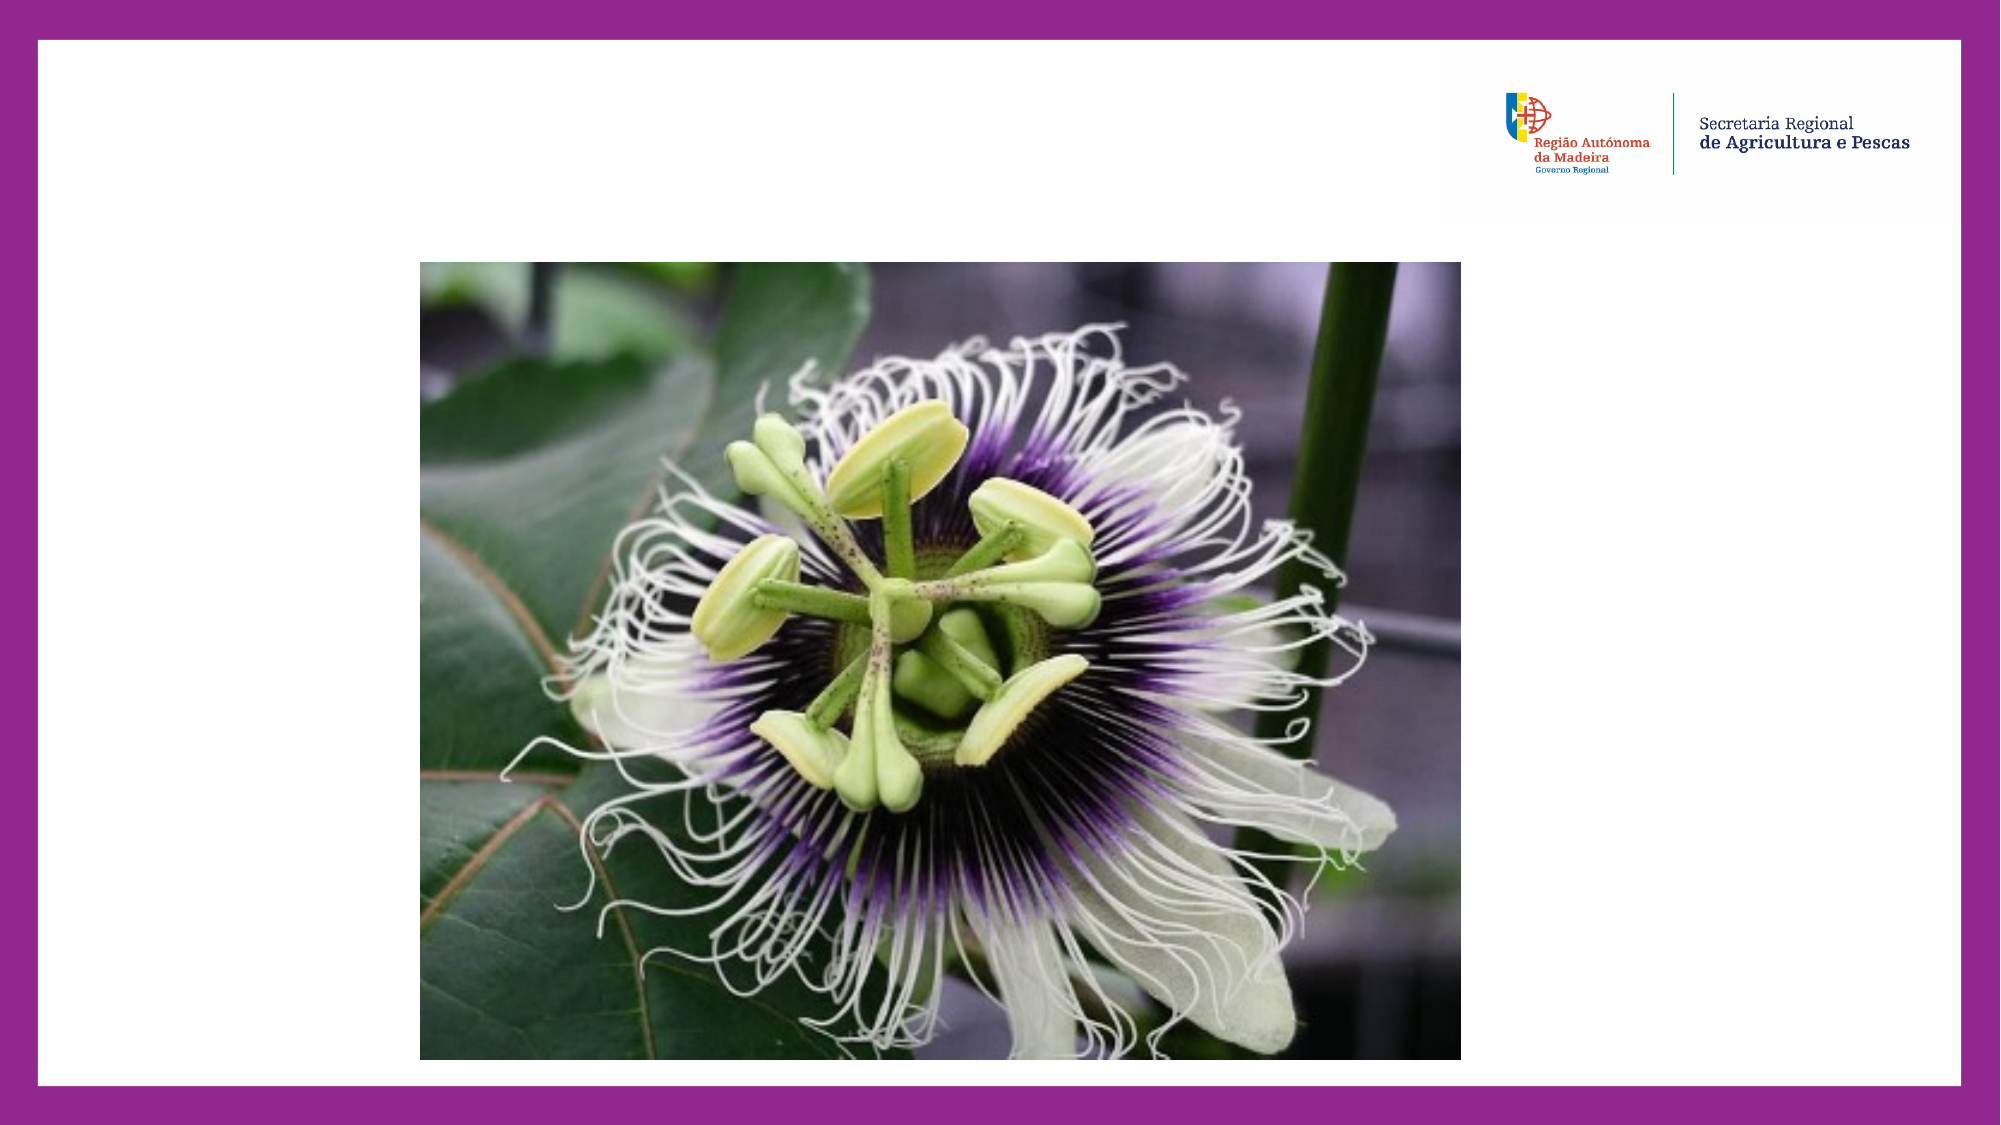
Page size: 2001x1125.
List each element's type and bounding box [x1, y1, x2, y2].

picture [1439, 44, 1962, 225]
picture [419, 261, 1461, 1060]
